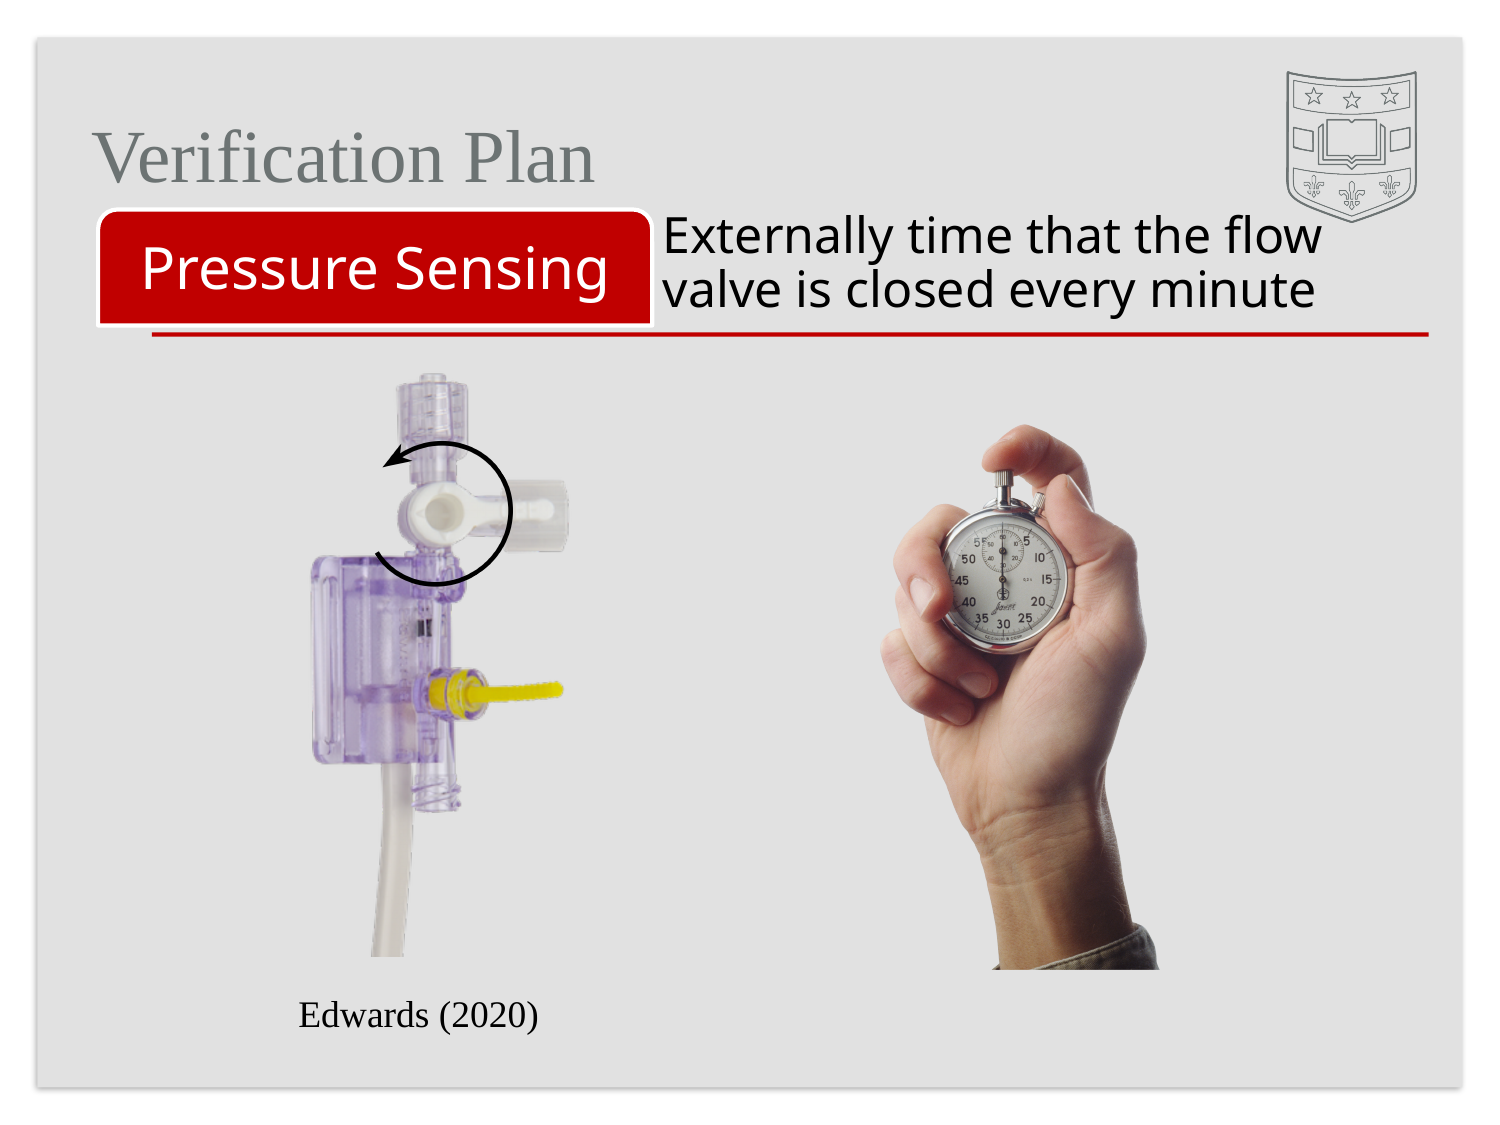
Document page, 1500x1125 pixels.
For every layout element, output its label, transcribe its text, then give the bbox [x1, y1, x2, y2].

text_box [97, 209, 1376, 1070]
title Verification Plan [76, 71, 1264, 233]
picture [879, 424, 1160, 971]
picture [1286, 71, 1417, 223]
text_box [283, 347, 653, 1047]
